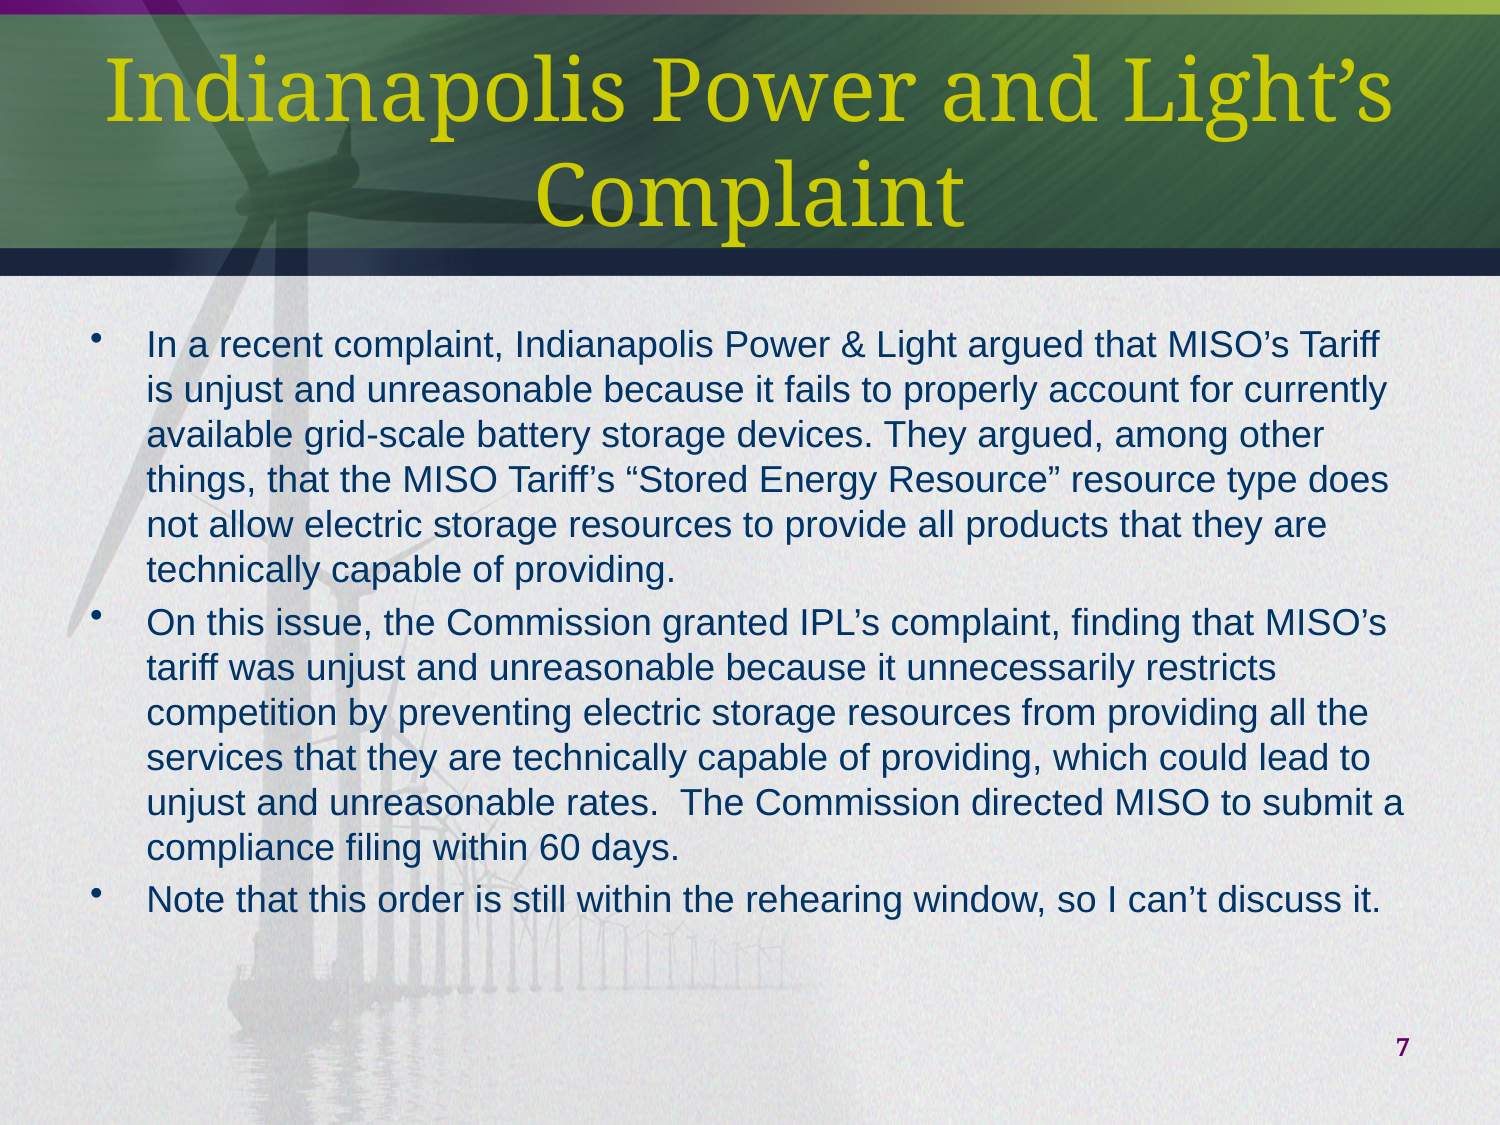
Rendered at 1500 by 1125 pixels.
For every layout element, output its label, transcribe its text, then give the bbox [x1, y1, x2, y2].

list In a recent complaint, Indianapolis Power & Light argued that MISO’s Tariff is unjust and unreasonable because it fails to properly account for currently available grid-scale battery storage devices. They argued, among other things, that the MISO Tariff’s “Stored Energy Resource” resource type does not allow electric storage resources to provide all products that they are technically capable of providing. On this issue, the Commission granted IPL’s complaint, finding that MISO’s tariff was unjust and unreasonable because it unnecessarily restricts competition by preventing electric storage resources from providing all the services that they are technically capable of providing, which could lead to unjust and unreasonable rates. The Commission directed MISO to submit a compliance filing within 60 days. Note that this order is still within the rehearing window, so I can’t discuss it. [75, 312, 1425, 1005]
title Indianapolis Power and Light’s Complaint [75, 45, 1425, 233]
slide_number 7 [1074, 1024, 1425, 1103]
picture [0, 0, 1500, 1125]
